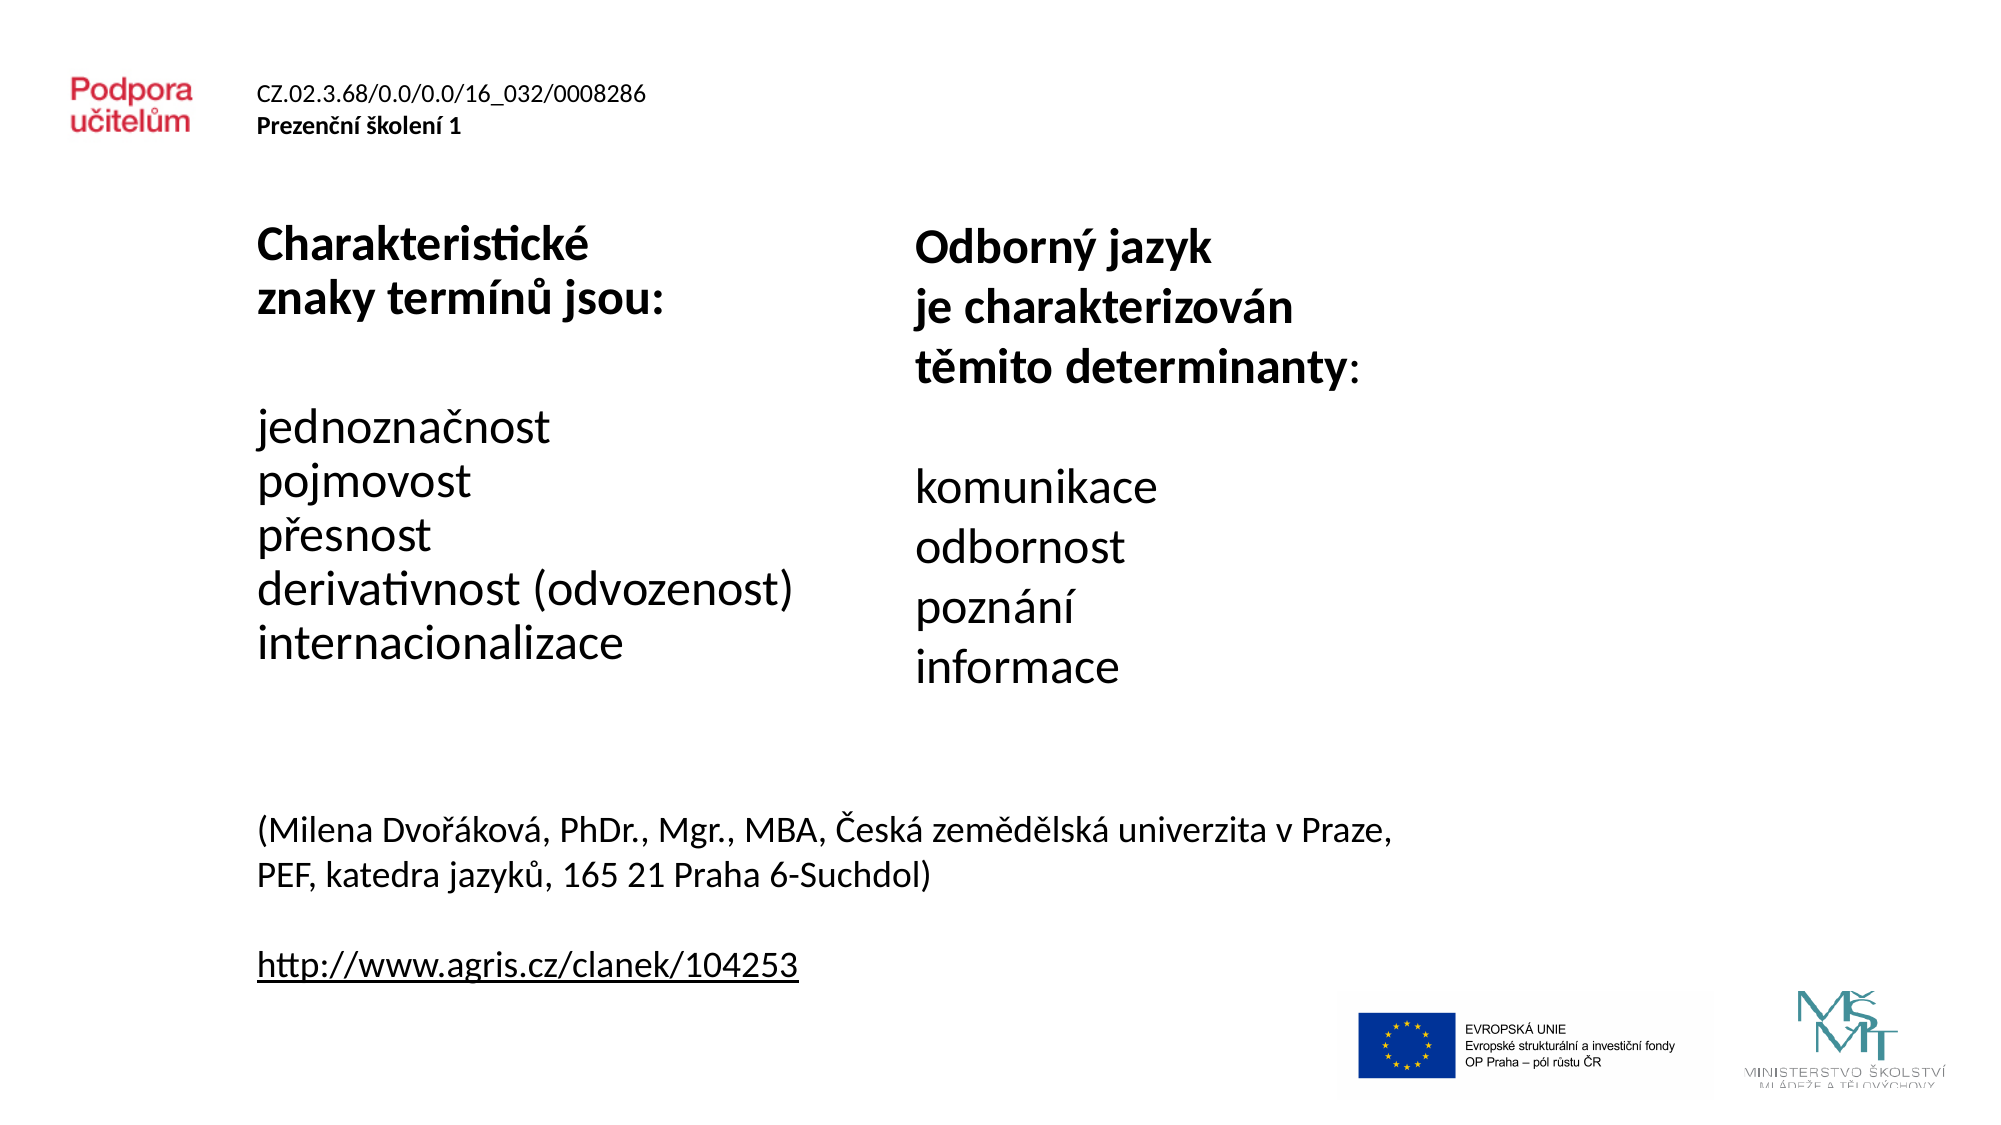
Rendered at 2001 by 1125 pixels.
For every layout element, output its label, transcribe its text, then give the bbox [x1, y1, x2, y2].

picture [1744, 991, 1948, 1088]
picture [26, 26, 214, 169]
text_box (Milena Dvořáková, PhDr., Mgr., MBA, Česká zemědělská univerzita v Praze, PEF, katedra jazyků, 165 21 Praha 6-Suchdol) http://www.agris.cz/clanek/104253 [242, 797, 1847, 1038]
text_box CZ.02.3.68/0.0/0.0/16_032/0008286 Prezenční školení 1 [242, 69, 856, 178]
picture [1337, 991, 1714, 1100]
text_box Odborný jazyk je charakterizován těmito determinanty: komunikace odbornost poznání informace [900, 205, 1776, 701]
subtitle Charakteristické znaky termínů jsou: jednoznačnost pojmovost přesnost derivativnost (odvozenost) internacionalizace [242, 210, 1125, 797]
